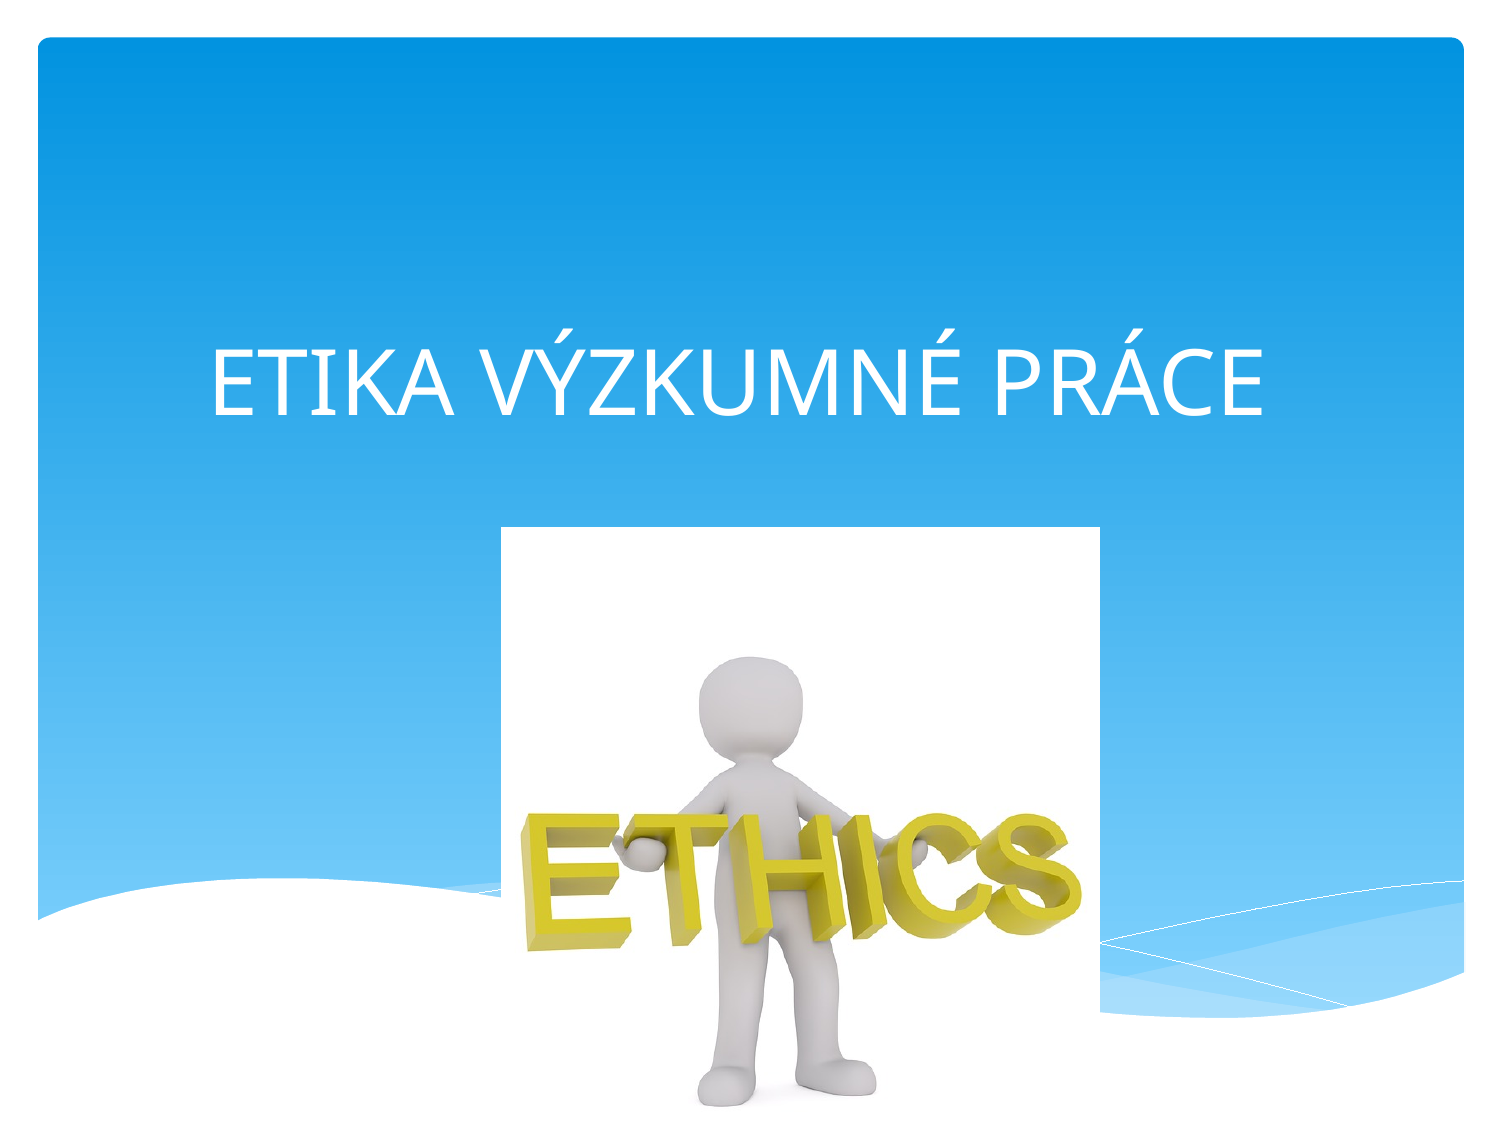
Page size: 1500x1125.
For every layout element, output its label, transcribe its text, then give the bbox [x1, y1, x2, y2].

title ETIKA VÝZKUMNÉ PRÁCE [100, 149, 1376, 442]
picture [501, 526, 1101, 1125]
